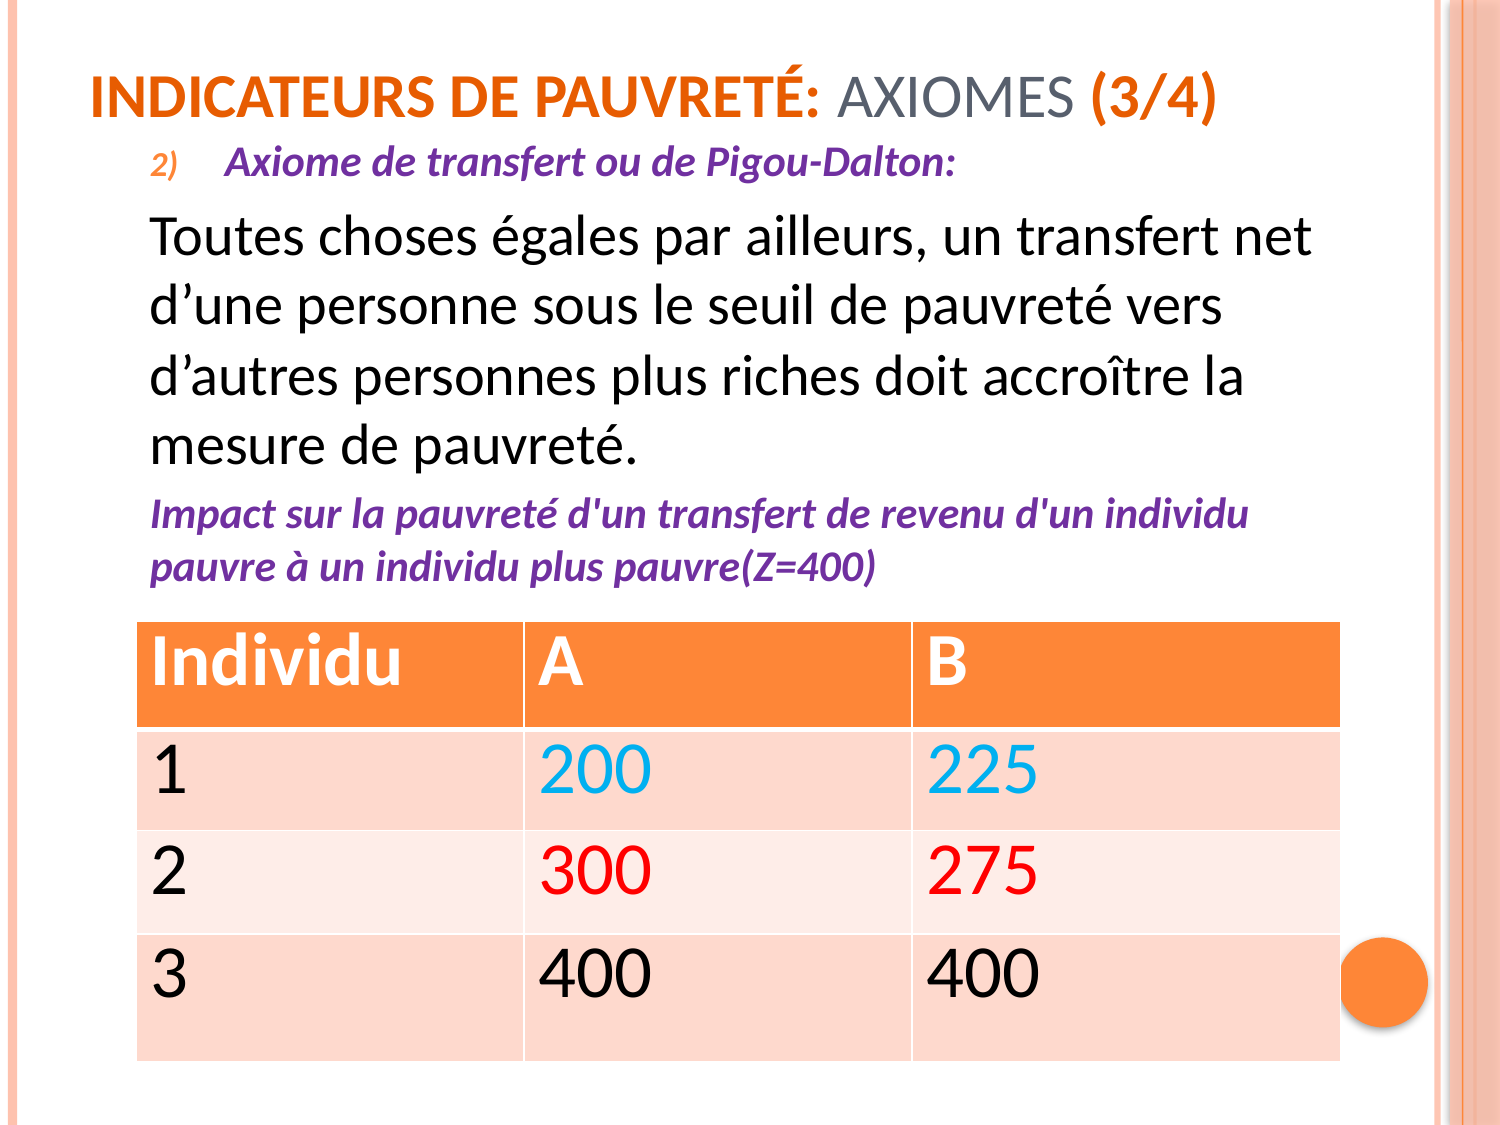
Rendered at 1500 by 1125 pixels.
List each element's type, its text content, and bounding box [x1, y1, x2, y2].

table_cell 200 [525, 732, 911, 830]
table_cell 225 [913, 732, 1340, 830]
table_cell 3 [137, 935, 523, 1061]
table_cell 275 [913, 831, 1340, 933]
table_header Individu [137, 622, 523, 727]
table_cell 1 [137, 732, 523, 830]
table_header A [525, 622, 911, 727]
title Indicateurs de pauvreté: Axiomes (3/4) [75, 45, 1300, 125]
table_cell 300 [525, 831, 911, 933]
list Axiome de transfert ou de Pigou-Dalton: Toutes choses égales par ailleurs, un transfert net d’une personne sous le seuil de pauvreté vers d’autres personnes plus riches doit accroître la mesure de pauvreté. Impact sur la pauvreté d'un transfert de revenu d'un individu pauvre à un individu plus pauvre(Z=400) [75, 125, 1388, 1062]
table_cell 400 [913, 935, 1340, 1061]
table_header B [913, 622, 1340, 727]
table_cell 400 [525, 935, 911, 1061]
table_cell 2 [137, 831, 523, 933]
